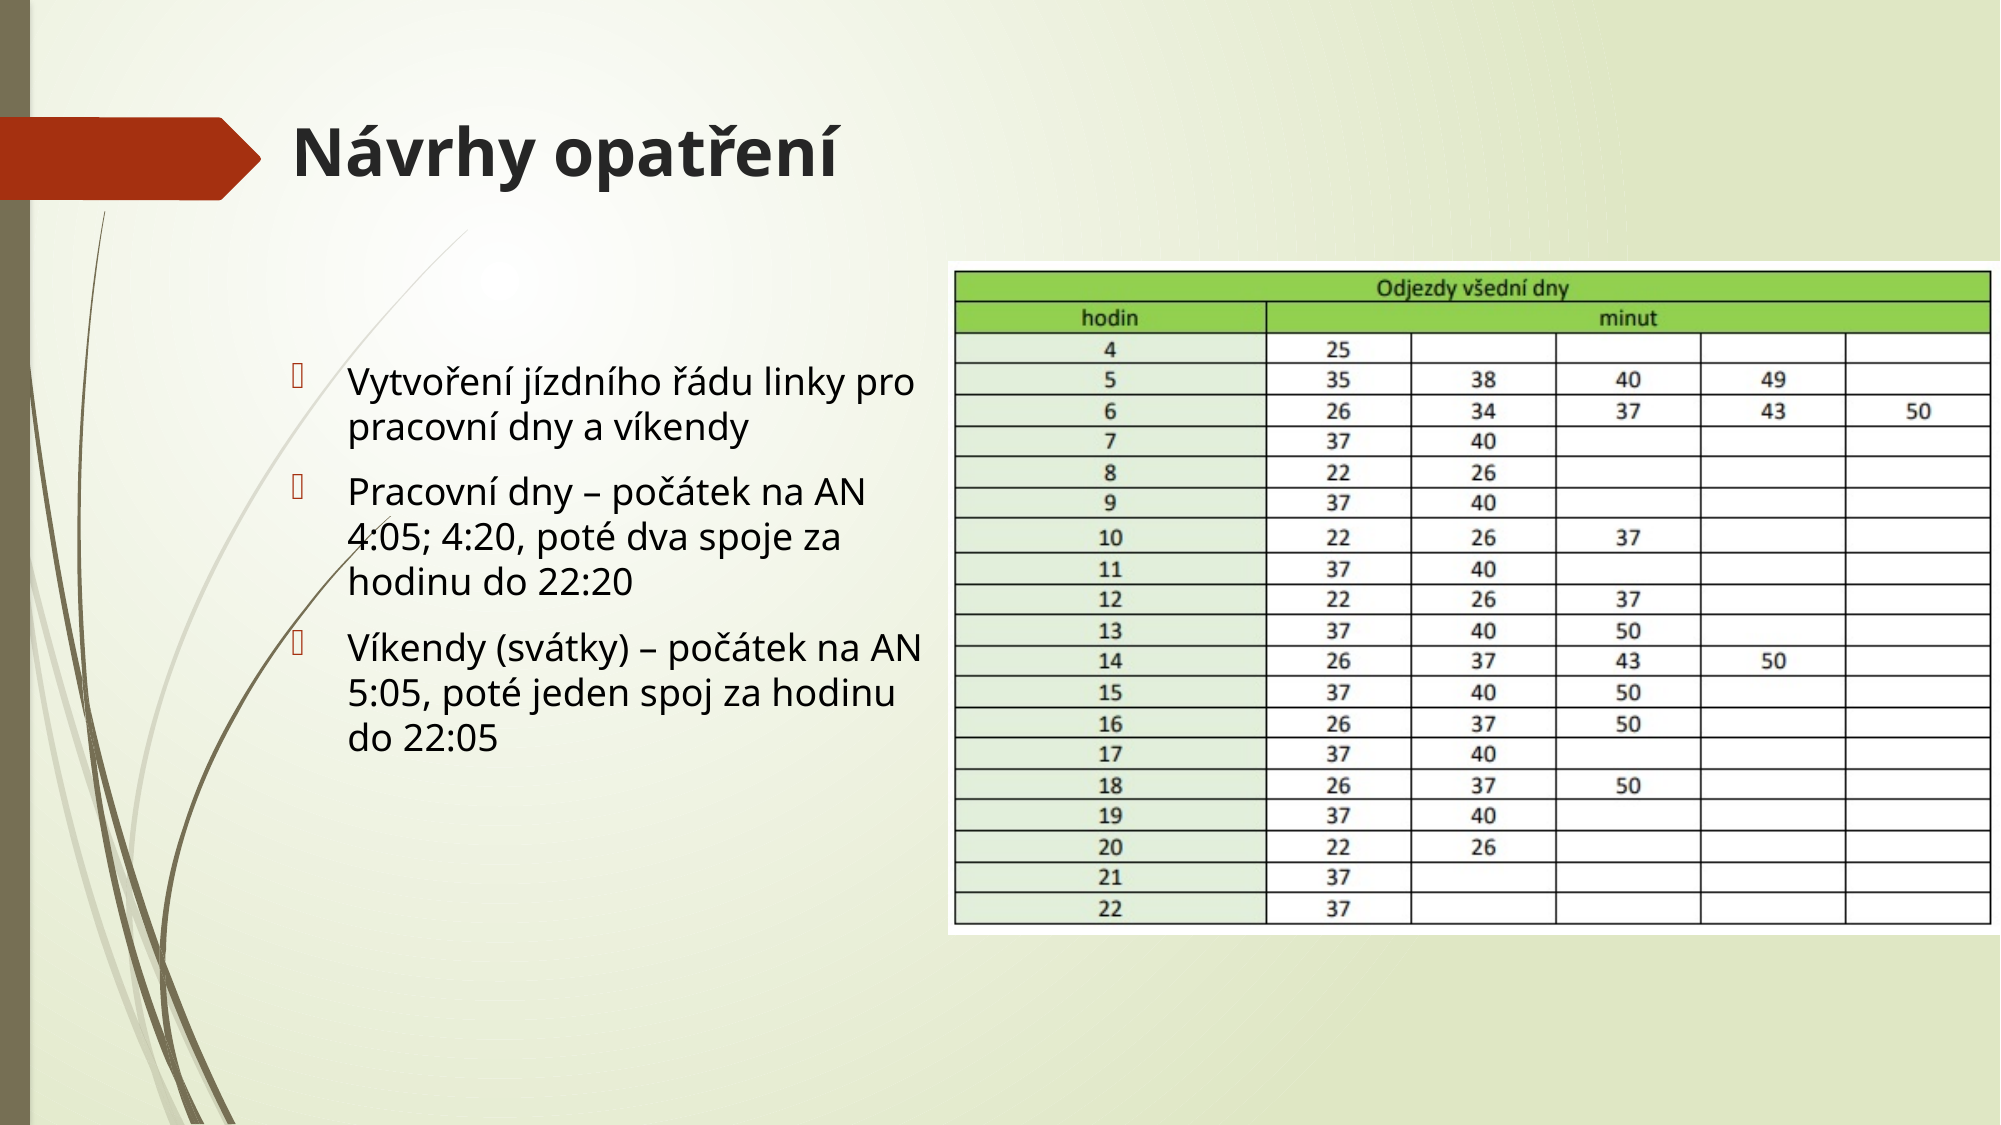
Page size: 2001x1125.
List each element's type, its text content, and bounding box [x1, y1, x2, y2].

picture [948, 261, 2000, 935]
list Vytvoření jízdního řádu linky pro pracovní dny a víkendy Pracovní dny – počátek na AN 4:05; 4:20, poté dva spoje za hodinu do 22:20 Víkendy (svátky) – počátek na AN 5:05, poté jeden spoj za hodinu do 22:05 [276, 350, 956, 970]
title Návrhy opatření [276, 102, 956, 313]
